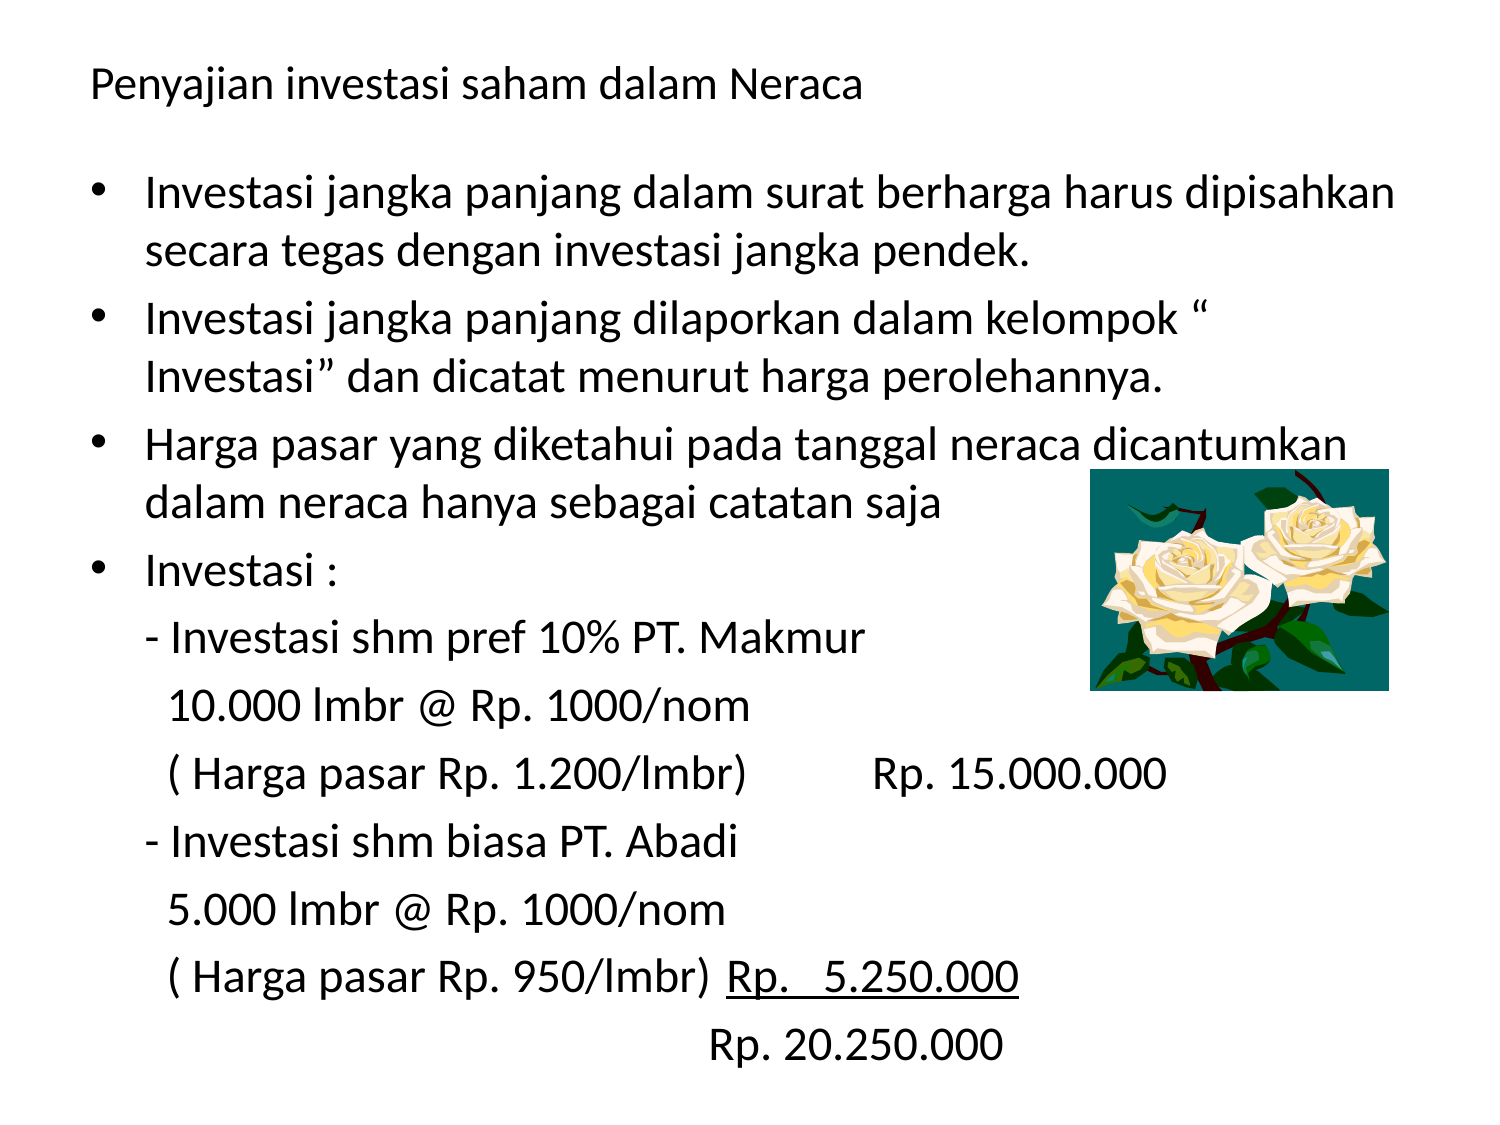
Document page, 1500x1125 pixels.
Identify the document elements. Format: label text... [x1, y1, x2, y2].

title Penyajian investasi saham dalam Neraca [75, 45, 1425, 118]
list Investasi jangka panjang dalam surat berharga harus dipisahkan secara tegas dengan investasi jangka pendek. Investasi jangka panjang dilaporkan dalam kelompok “ Investasi” dan dicatat menurut harga perolehannya. Harga pasar yang diketahui pada tanggal neraca dicantumkan dalam neraca hanya sebagai catatan saja Investasi : - Investasi shm pref 10% PT. Makmur 10.000 lmbr @ Rp. 1000/nom ( Harga pasar Rp. 1.200/lmbr) Rp. 15.000.000 - Investasi shm biasa PT. Abadi 5.000 lmbr @ Rp. 1000/nom ( Harga pasar Rp. 950/lmbr) Rp. 5.250.000 Rp. 20.250.000 [75, 152, 1425, 1079]
picture [1089, 468, 1390, 692]
